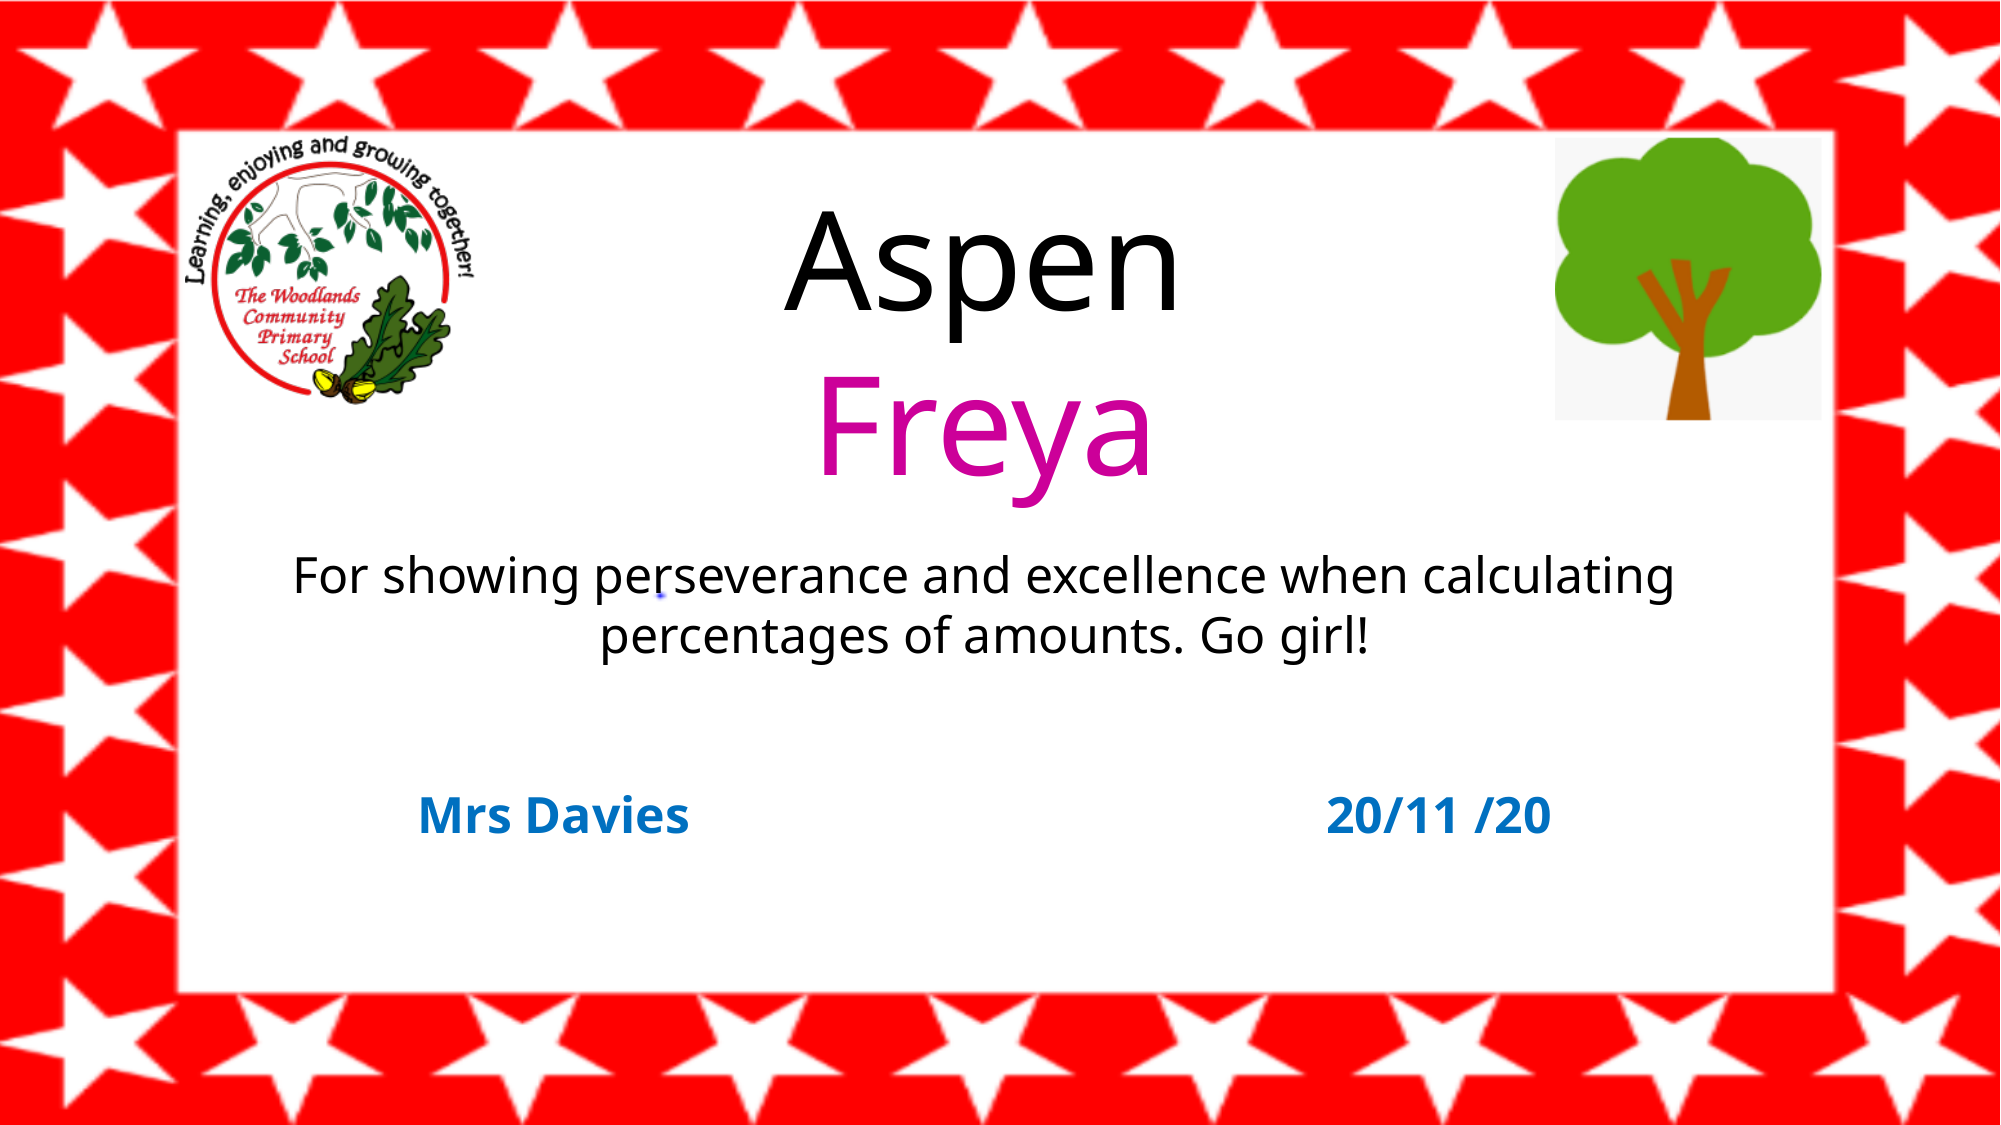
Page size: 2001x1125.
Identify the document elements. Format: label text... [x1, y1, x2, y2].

text_box Aspen Freya For showing perseverance and excellence when calculating percentages of amounts. Go girl! Mrs Davies 20/11 /20 [185, 405, 437, 911]
text_box Aspen Freya For showing perseverance and excellence when calculating percentages of amounts. Go girl! Mrs Davies 20/11 /20 [1563, 422, 1785, 911]
picture [0, 0, 2000, 1125]
